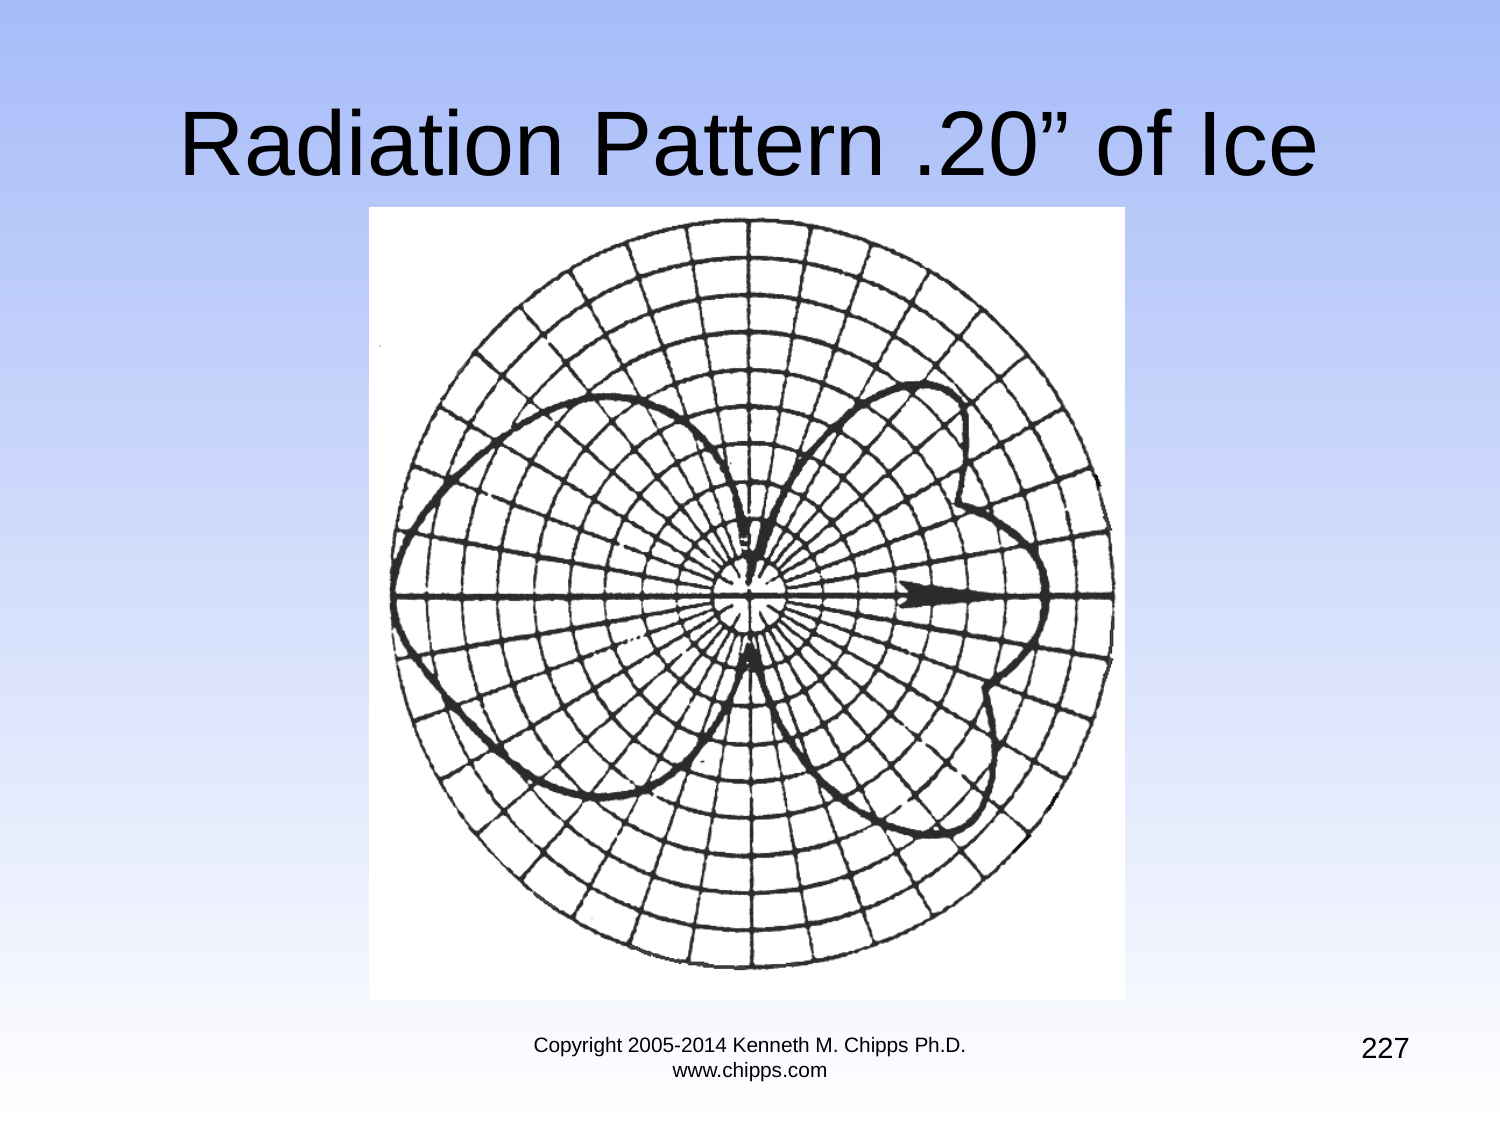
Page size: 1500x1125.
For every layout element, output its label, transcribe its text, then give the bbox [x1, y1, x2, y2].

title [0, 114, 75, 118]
footer Copyright 2005-2014 Kenneth M. Chipps Ph.D. www.chipps.com [449, 1024, 1051, 1103]
slide_number 227 [1074, 1021, 1426, 1101]
title Radiation Pattern .20” of Ice [75, 45, 1425, 233]
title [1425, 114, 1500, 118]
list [369, 207, 1126, 1000]
